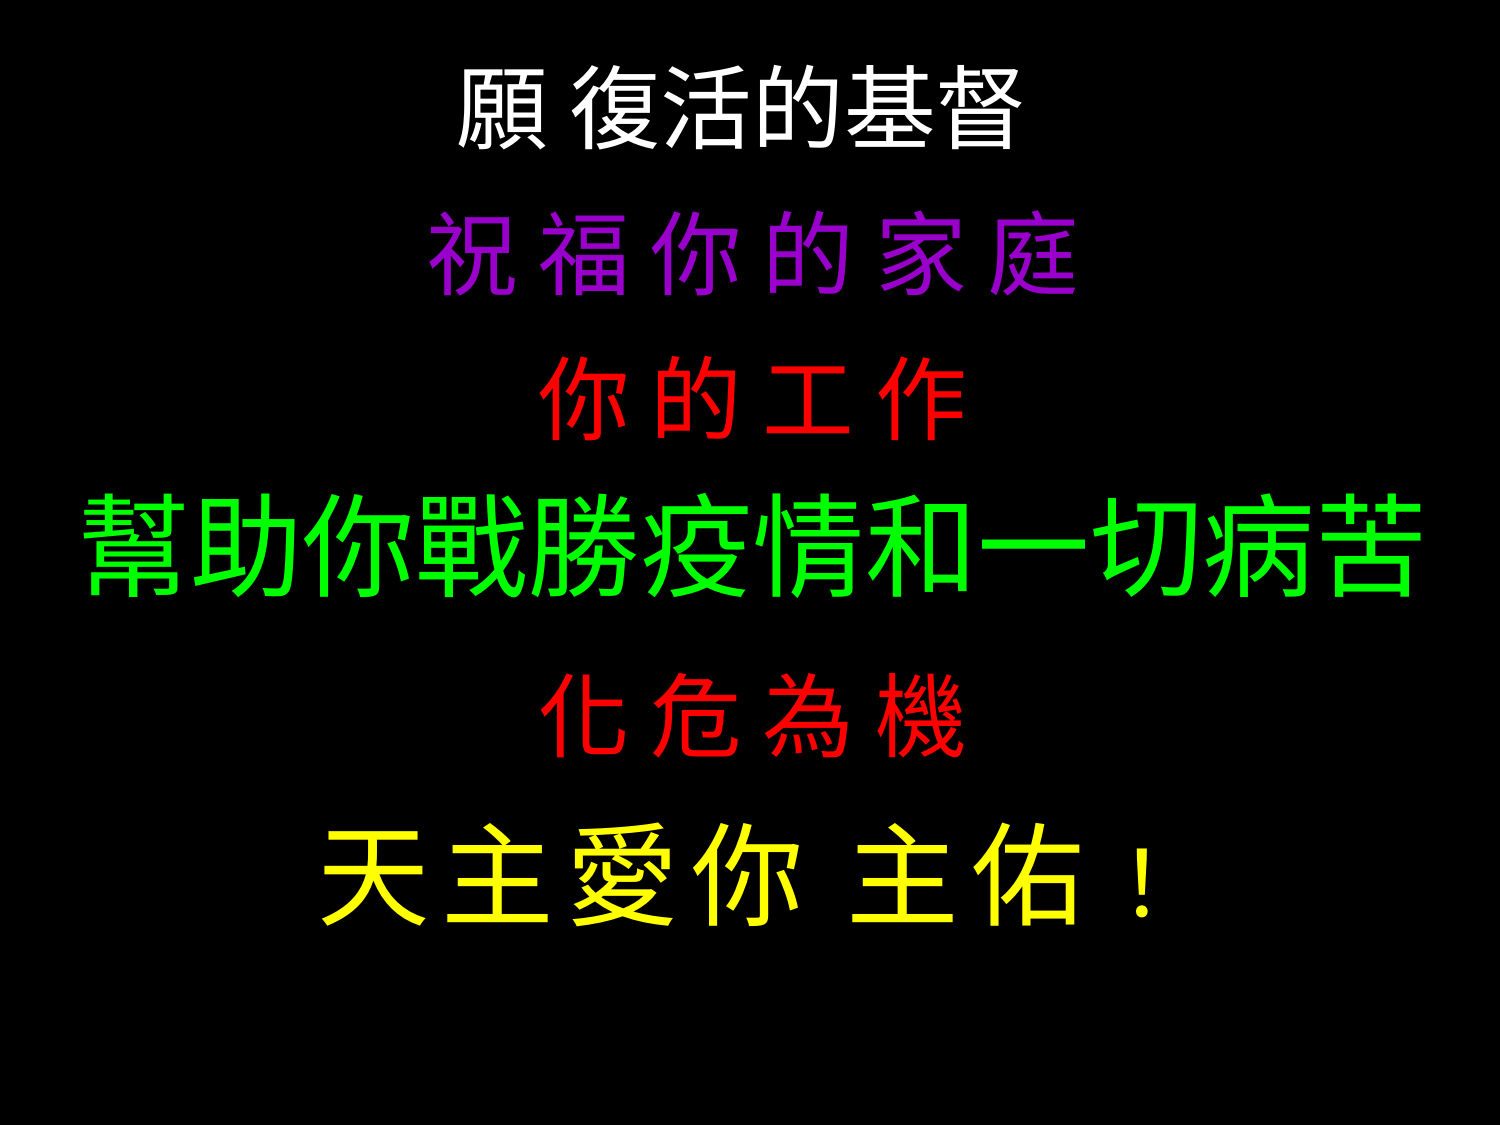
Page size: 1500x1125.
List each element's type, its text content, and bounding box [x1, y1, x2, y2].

list 願 復活的基督 祝 福 你 的 家 庭 你 的 工 作 幫助你戰勝疫情和一切病苦 化 危 為 機 天主愛你 主佑！ [2, 7, 1500, 1000]
